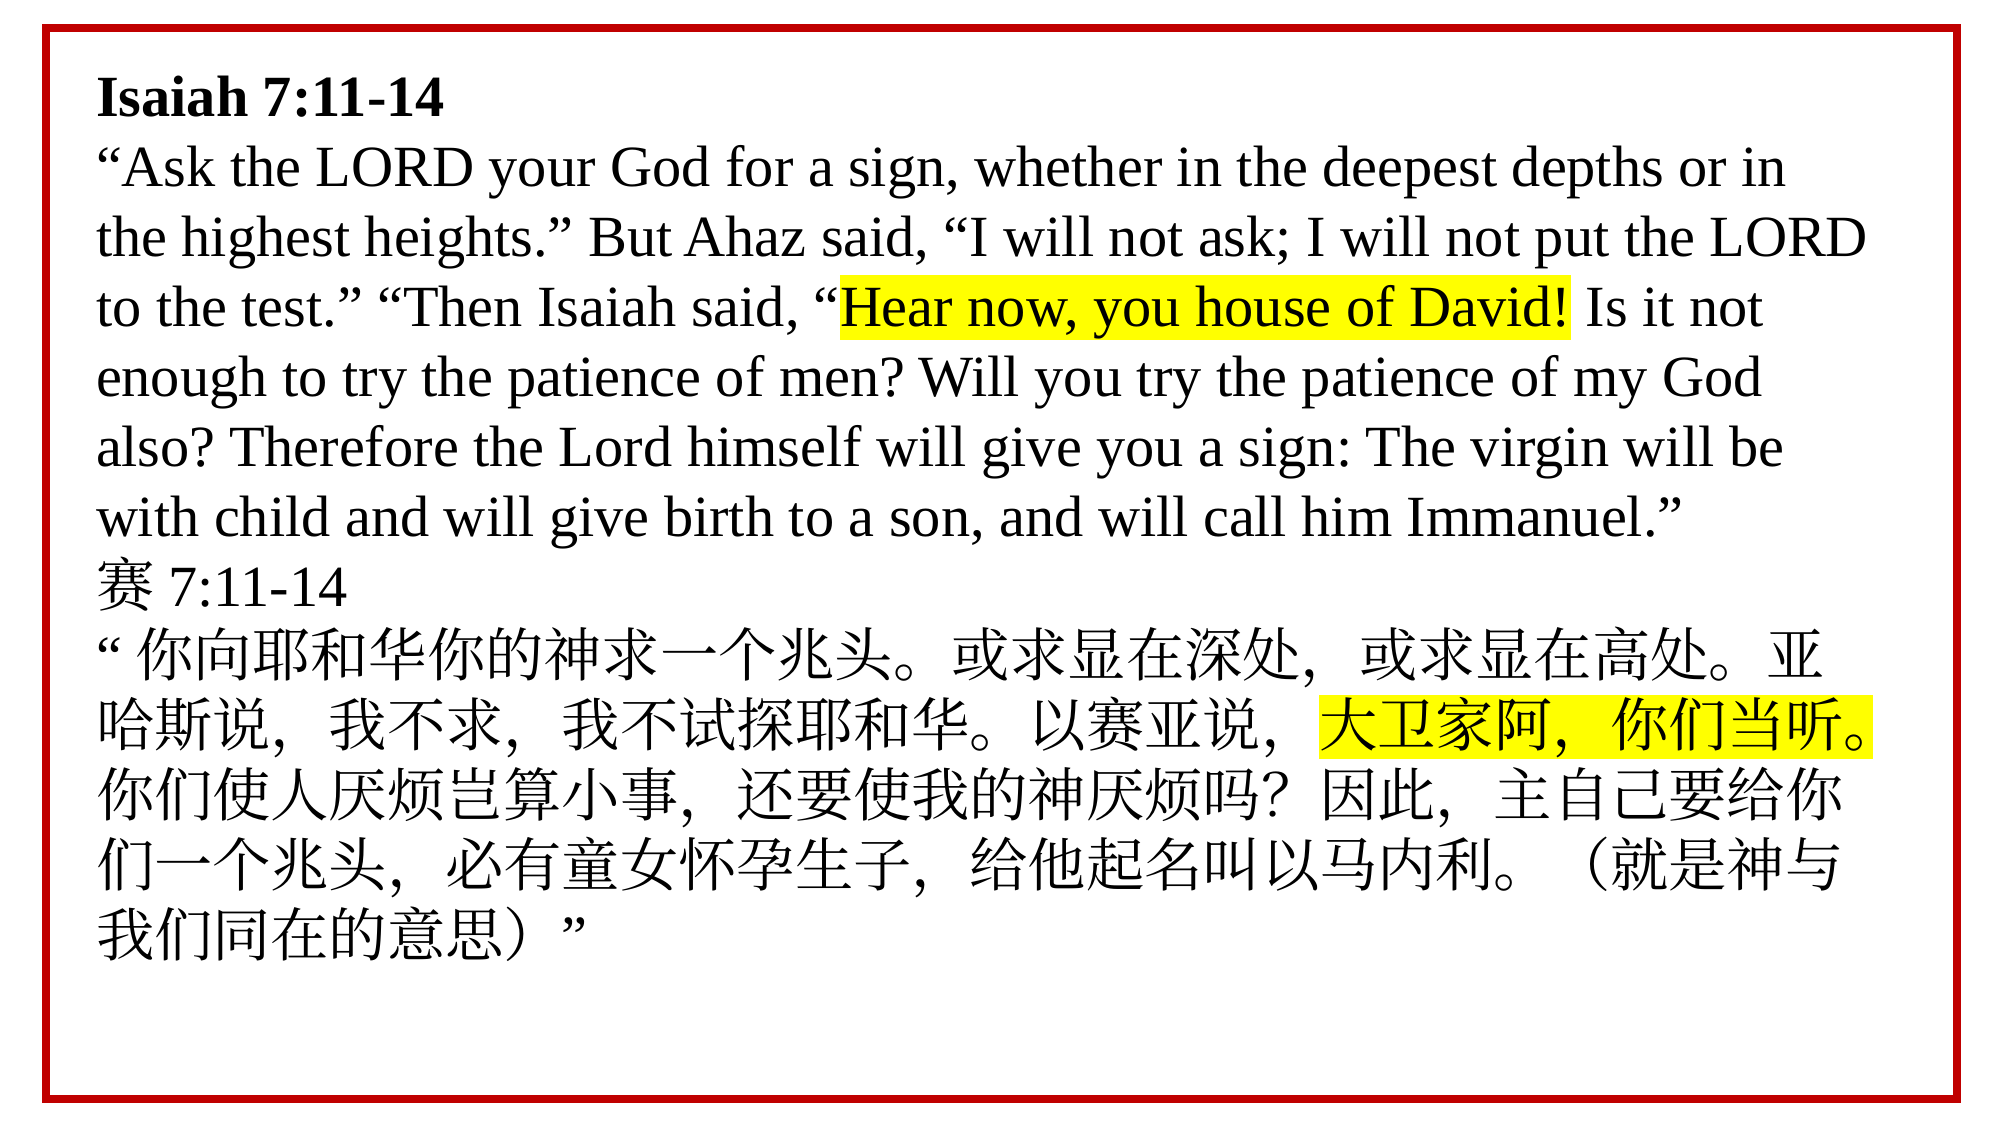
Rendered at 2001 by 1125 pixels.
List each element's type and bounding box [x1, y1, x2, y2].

text_box [45, 27, 1958, 1100]
